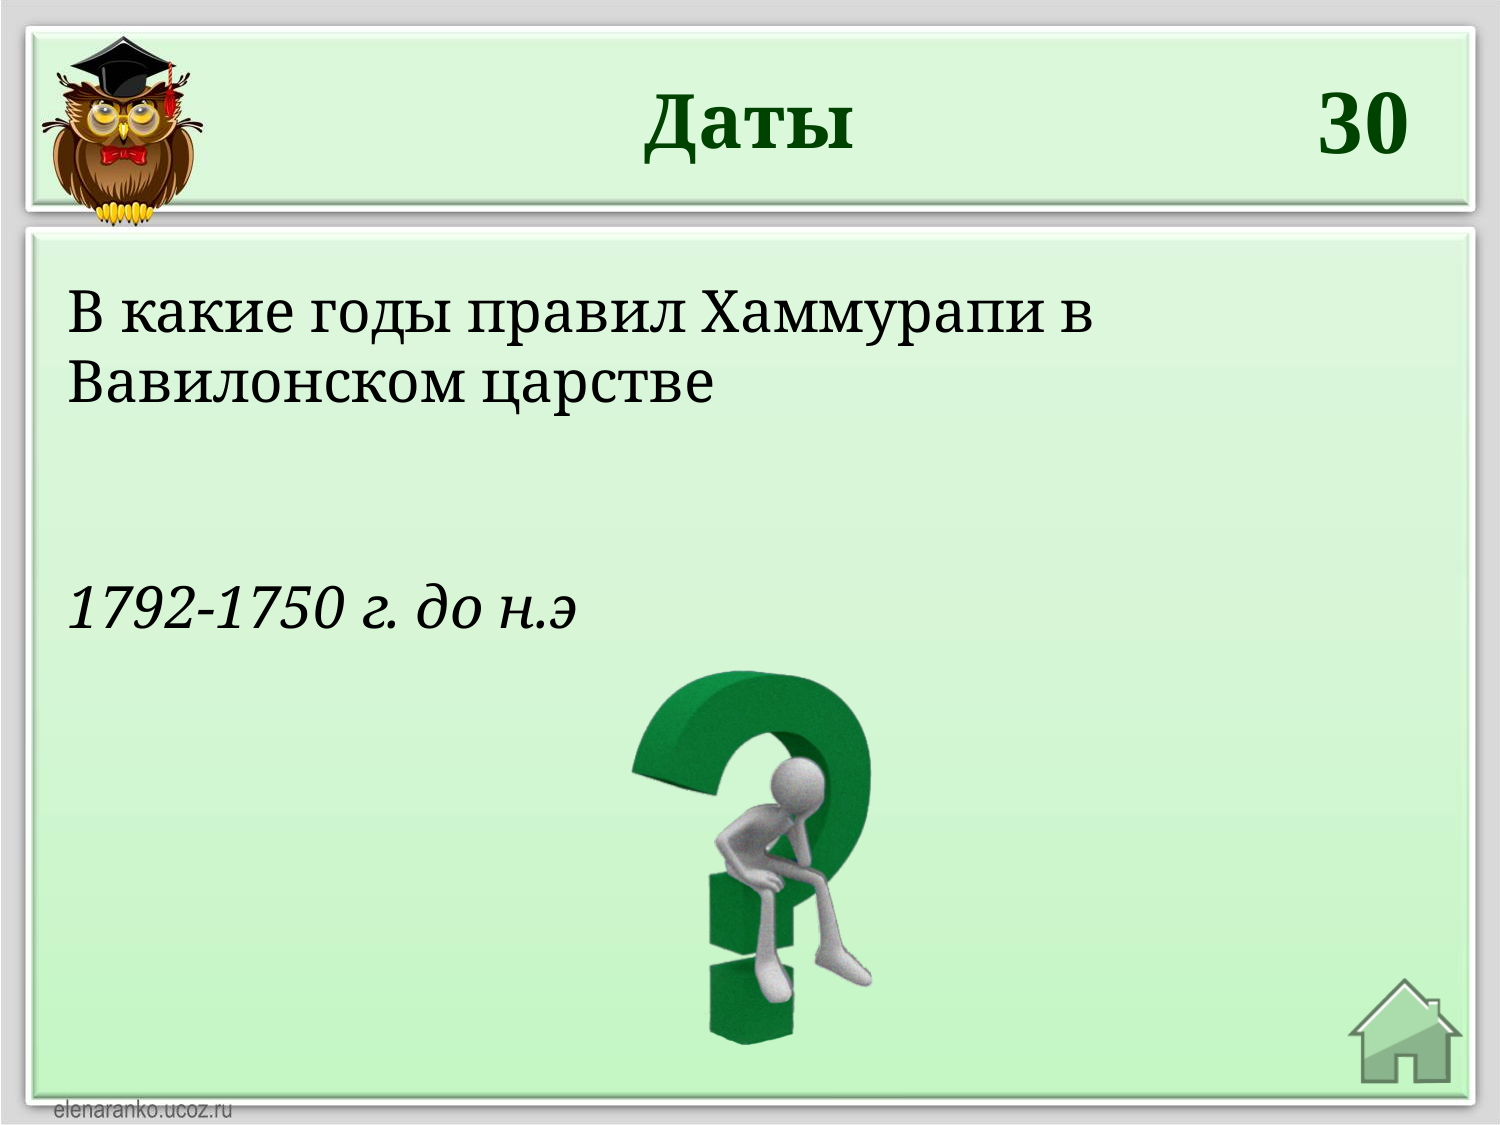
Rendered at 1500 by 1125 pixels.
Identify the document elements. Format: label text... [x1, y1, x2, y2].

text_box 1792-1750 г. до н.э [53, 562, 1447, 648]
text_box Даты [218, 66, 1281, 172]
text_box В какие годы правил Хаммурапи в Вавилонском царстве [53, 267, 1447, 422]
picture [0, 0, 1500, 1125]
text_box 30 [1281, 54, 1447, 180]
